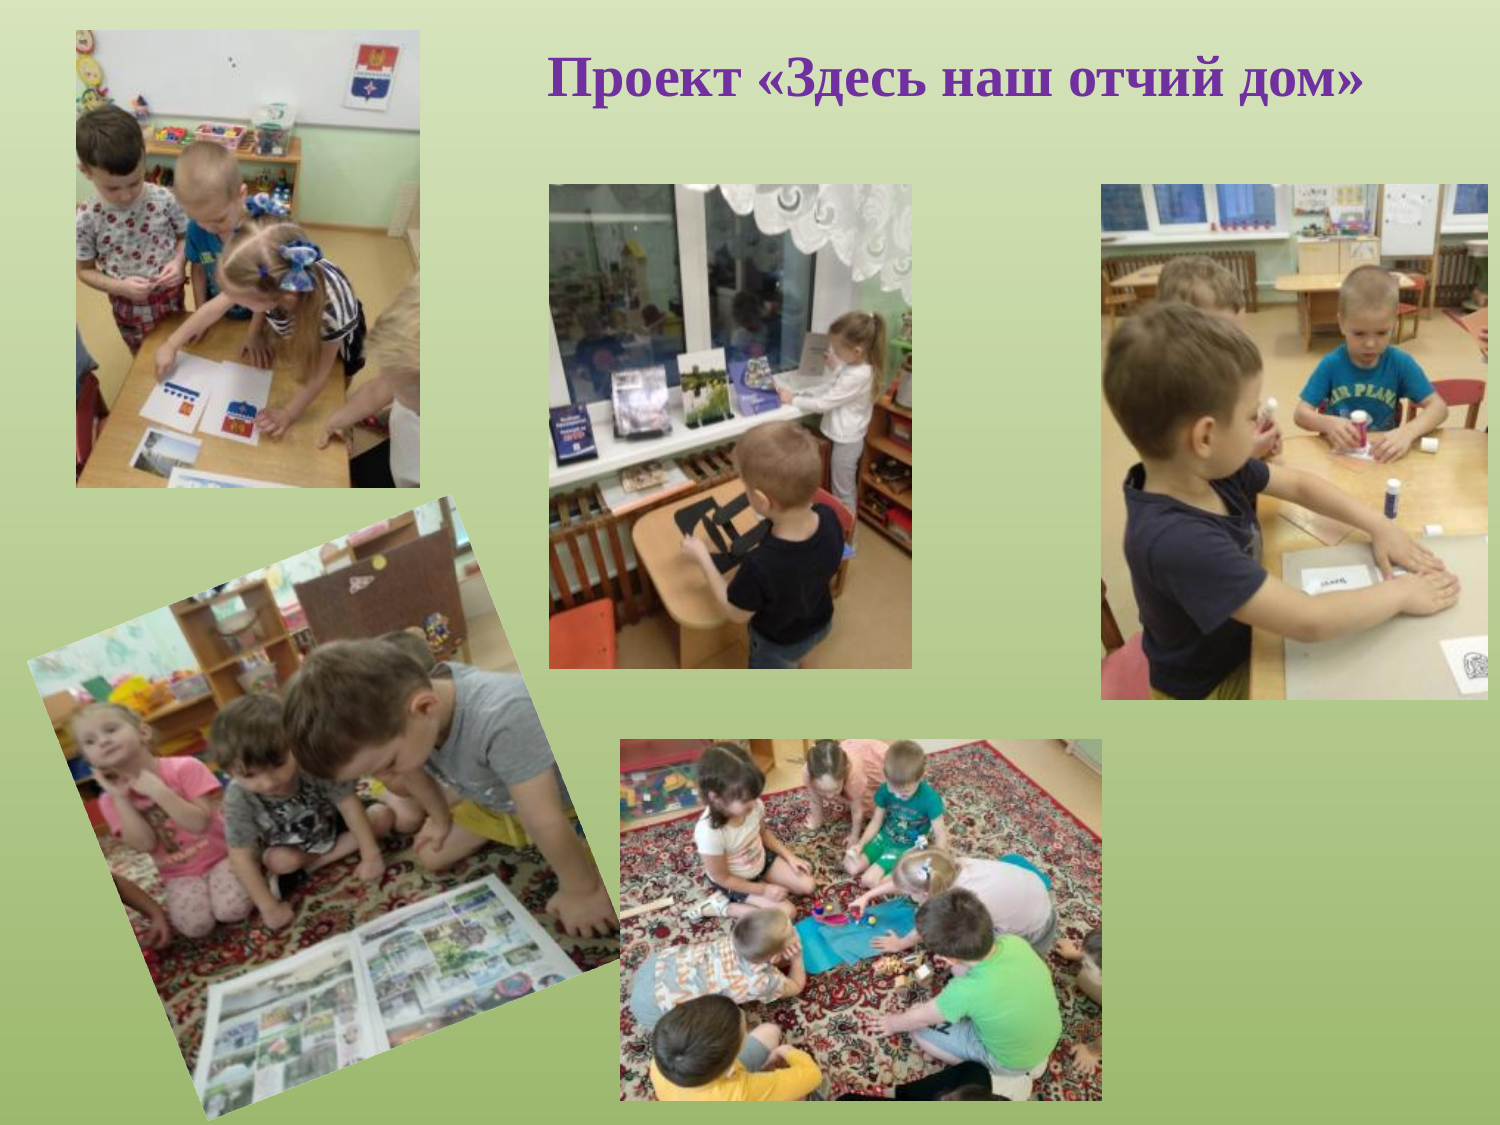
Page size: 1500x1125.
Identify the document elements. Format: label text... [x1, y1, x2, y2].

picture [76, 30, 420, 488]
picture [1101, 184, 1489, 700]
text_box Проект «Здесь наш отчий дом» [490, 30, 1424, 116]
picture [28, 184, 1102, 1120]
